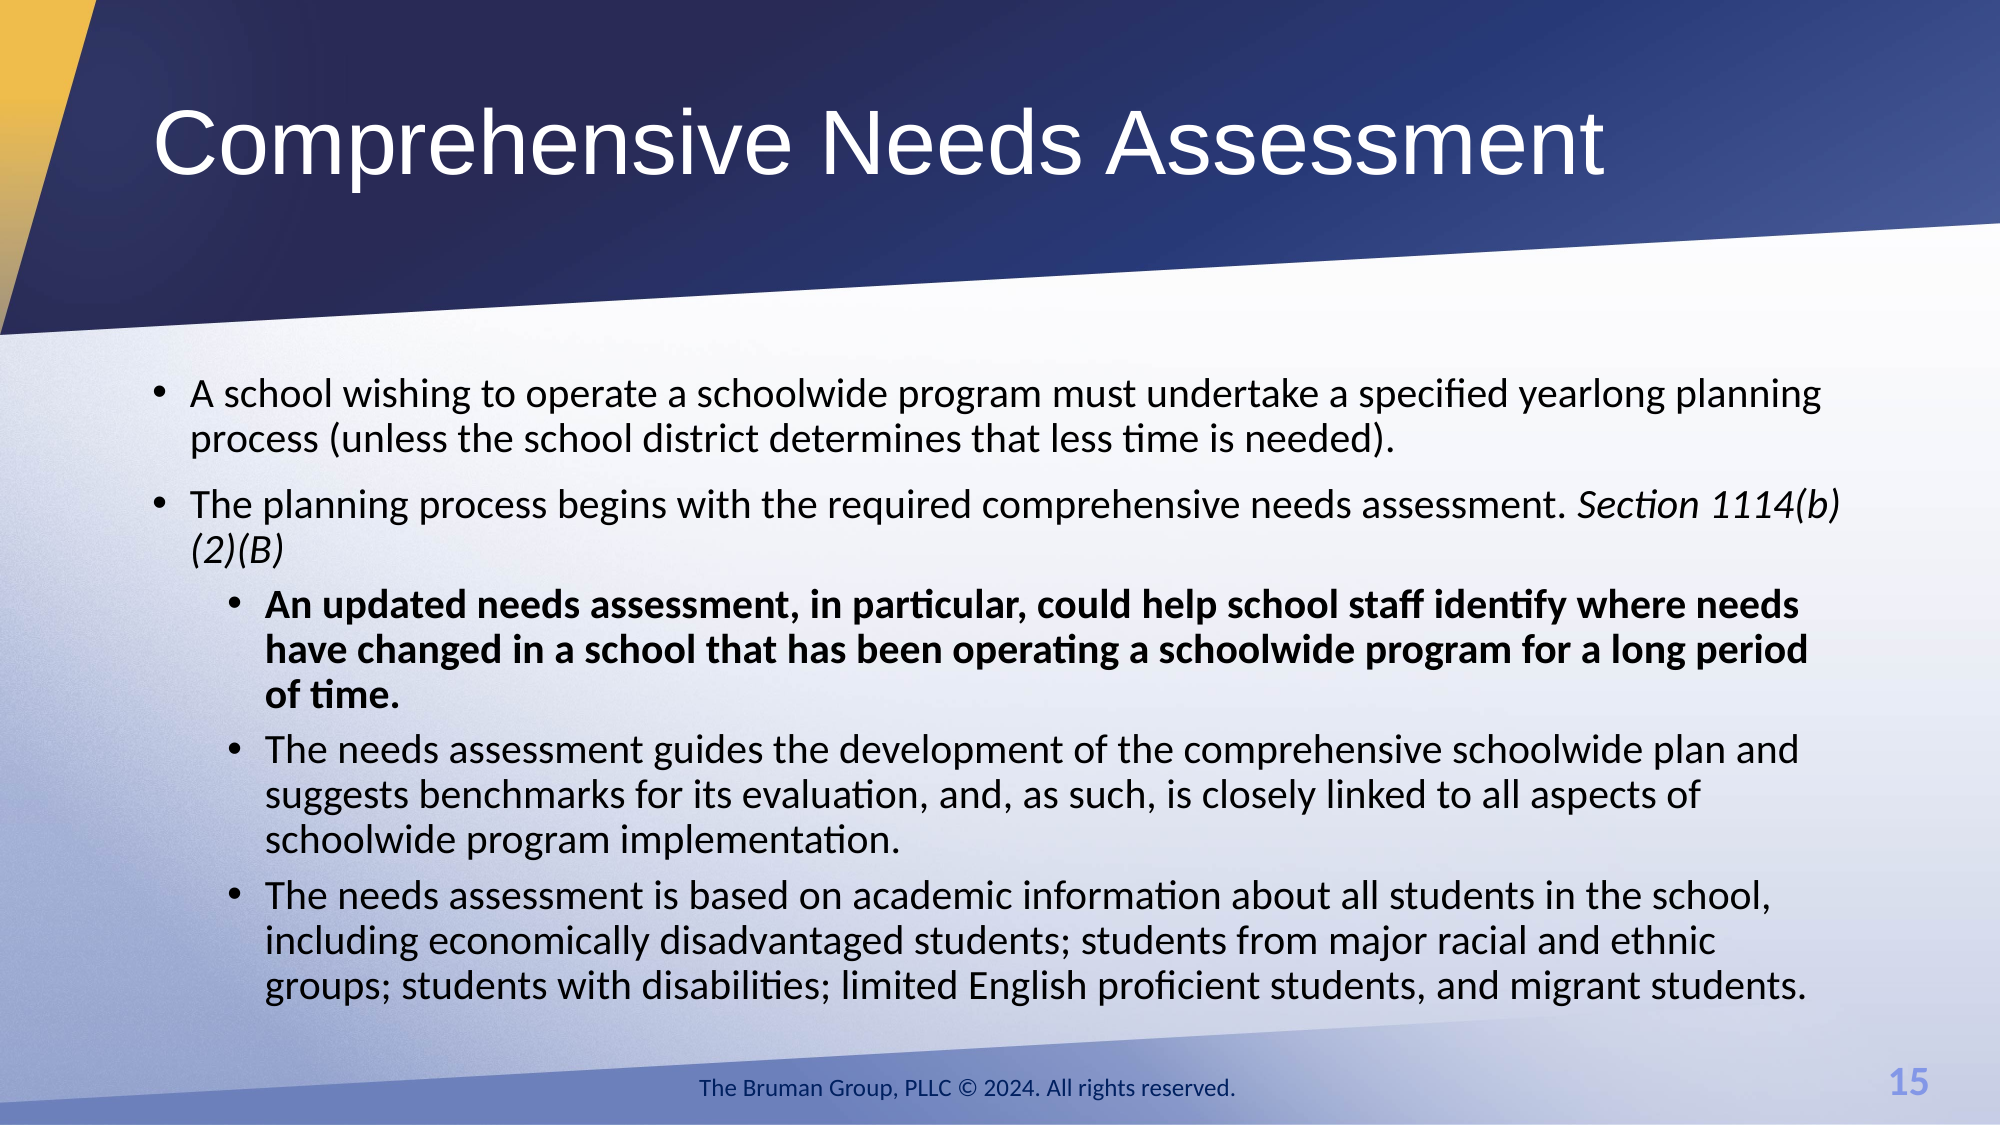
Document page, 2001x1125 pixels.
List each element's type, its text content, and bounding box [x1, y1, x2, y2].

list A school wishing to operate a schoolwide program must undertake a specified yearlong planning process (unless the school district determines that less time is needed). The planning process begins with the required comprehensive needs assessment. Section 1114(b)(2)(B) An updated needs assessment, in particular, could help school staff identify where needs have changed in a school that has been operating a schoolwide program for a long period of time. The needs assessment guides the development of the comprehensive schoolwide plan and suggests benchmarks for its evaluation, and, as such, is closely linked to all aspects of schoolwide program implementation. The needs assessment is based on academic information about all students in the school, including economically disadvantaged students; students from major racial and ethnic groups; students with disabilities; limited English proficient students, and migrant students. [137, 363, 1863, 1029]
picture [0, 0, 2000, 1125]
text_box The Bruman Group, PLLC © 2024. All rights reserved. [684, 1064, 1366, 1110]
title Comprehensive Needs Assessment [137, 59, 1863, 231]
